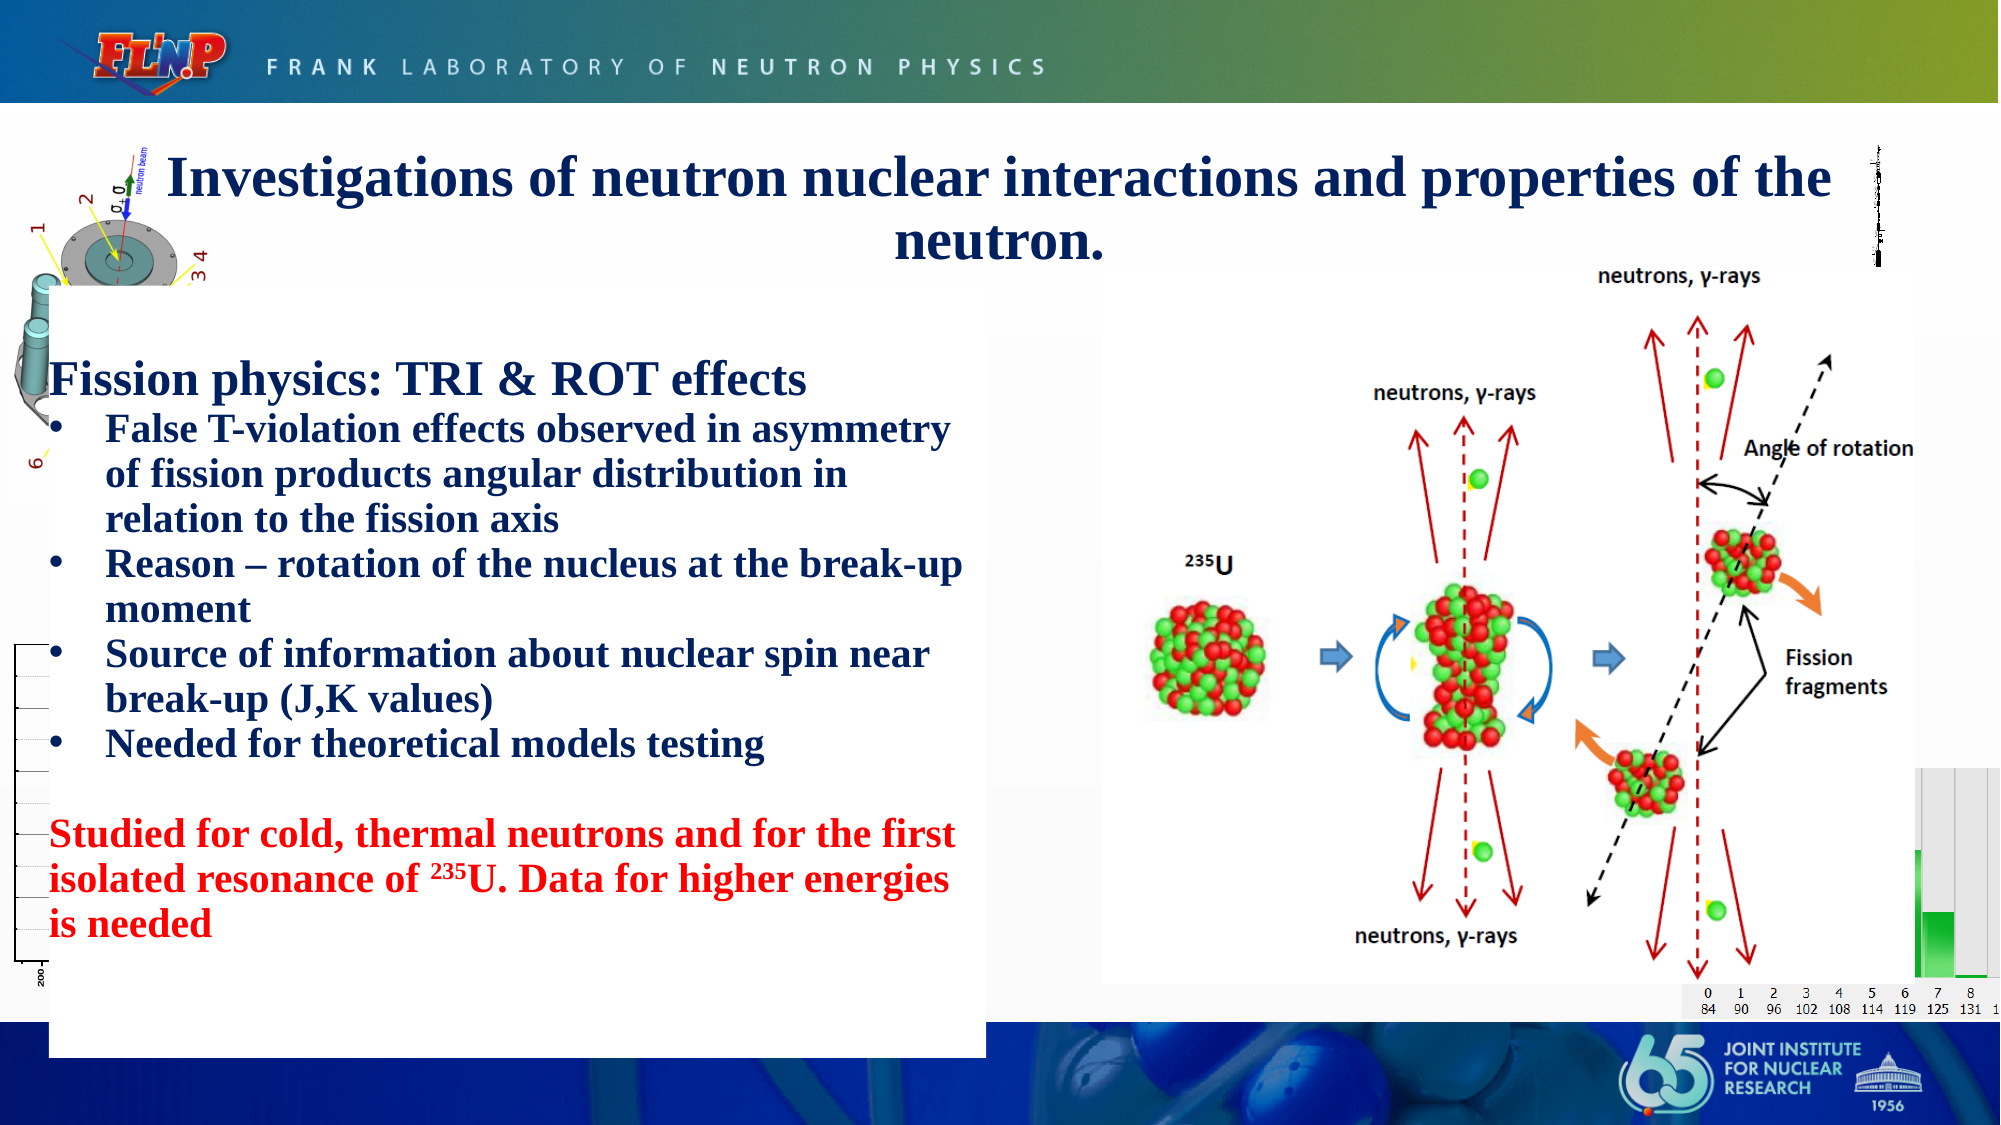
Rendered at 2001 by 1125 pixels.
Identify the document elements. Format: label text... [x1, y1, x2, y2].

picture [1101, 267, 2000, 1019]
title Investigations of neutron nuclear interactions and properties of the neutron. [99, 115, 1900, 304]
subtitle Fission physics: TRI & ROT effects False T-violation effects observed in asymmetry of fission products angular distribution in relation to the fission axis Reason – rotation of the nucleus at the break-up moment Source of information about nuclear spin near break-up (J,K values) Needed for theoretical models testing Studied for cold, thermal neutrons and for the first isolated resonance of 235U. Data for higher energies is needed [48, 285, 987, 1058]
picture [4, 119, 99, 503]
picture [0, 1022, 2000, 1125]
picture [0, 0, 1998, 103]
